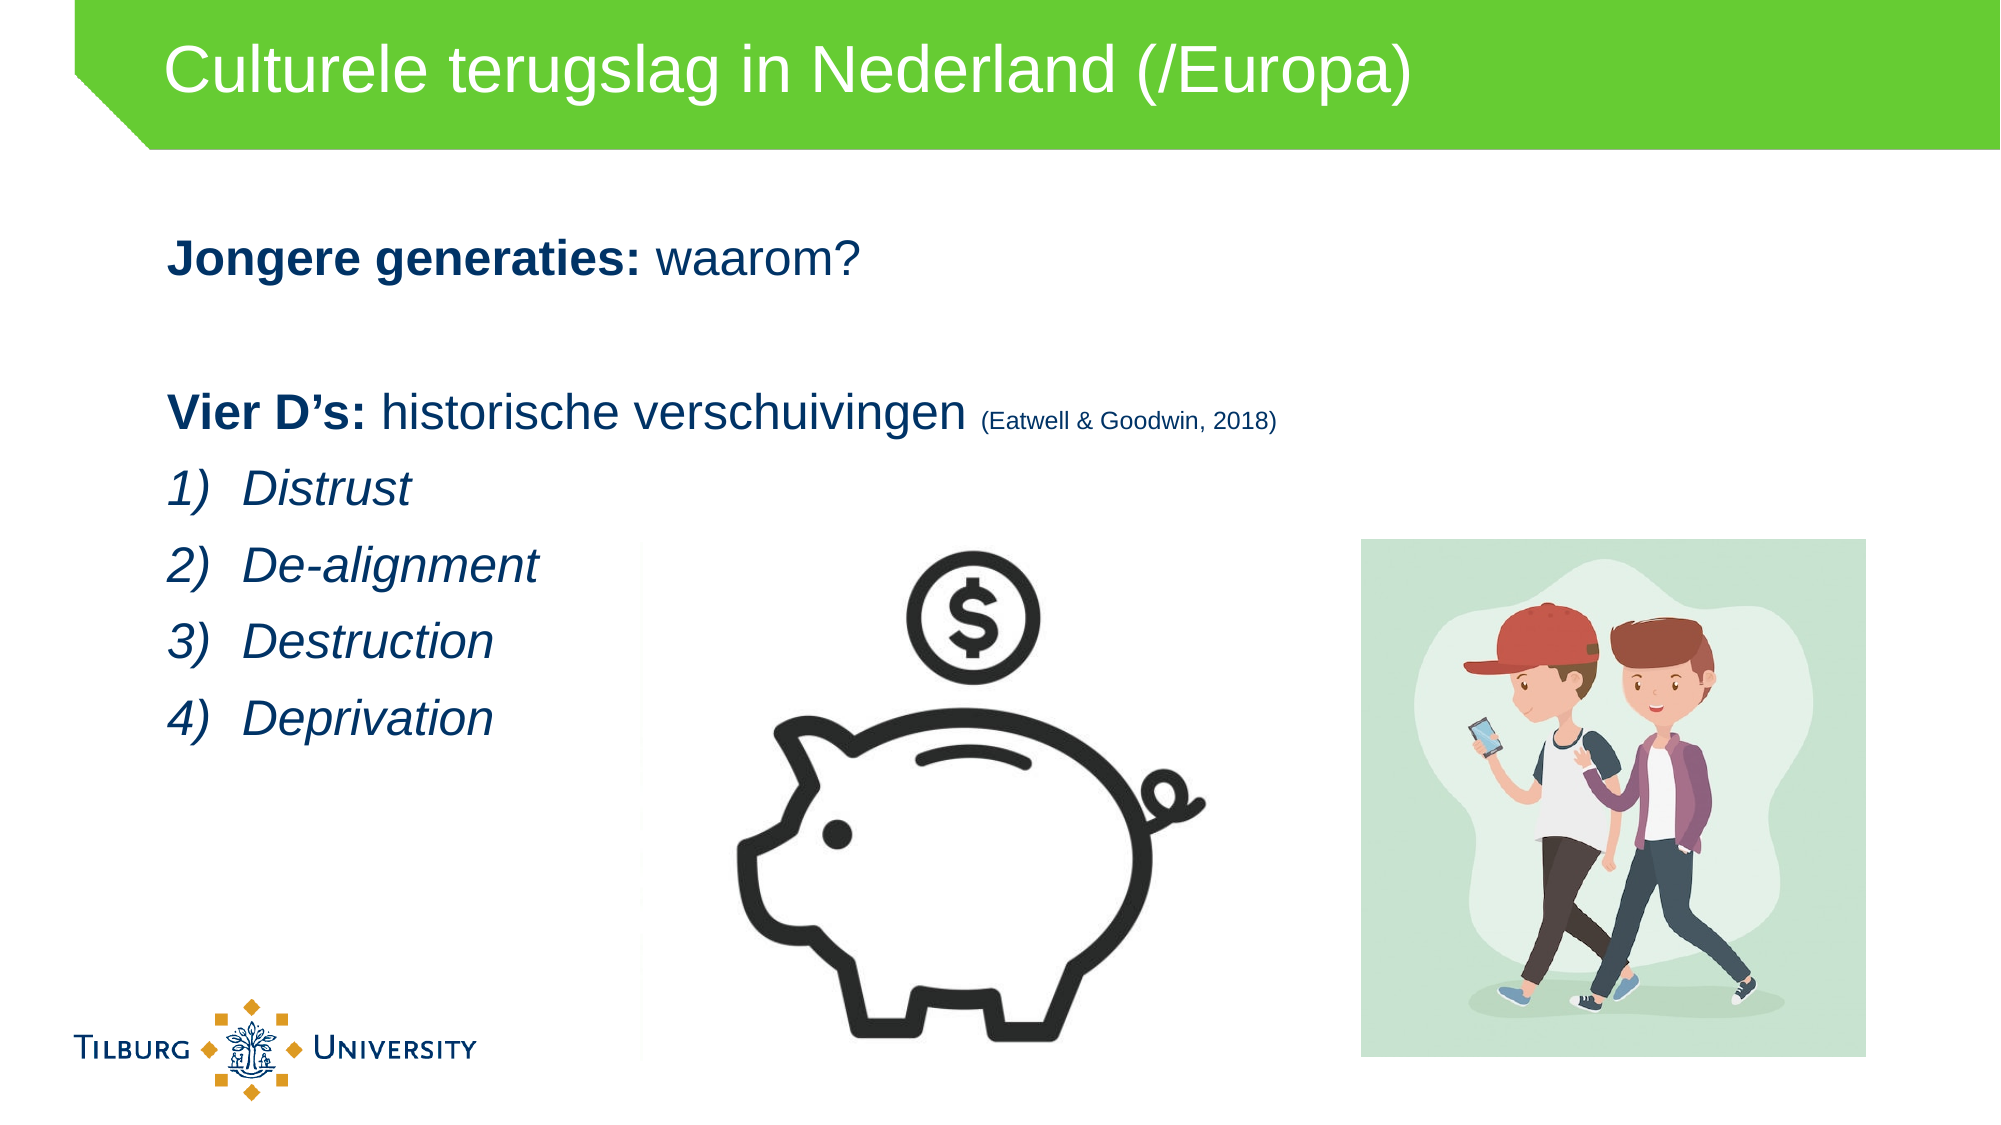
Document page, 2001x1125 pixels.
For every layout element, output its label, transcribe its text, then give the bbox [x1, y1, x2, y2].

list Jongere generaties: waarom? Vier D’s: historische verschuivingen (Eatwell & Goodwin, 2018) Distrust De-alignment Destruction Deprivation [151, 225, 1849, 973]
picture [0, 468, 2001, 1125]
title Culturele terugslag in Nederland (/Europa) [151, 0, 1849, 142]
picture [74, 0, 2000, 150]
